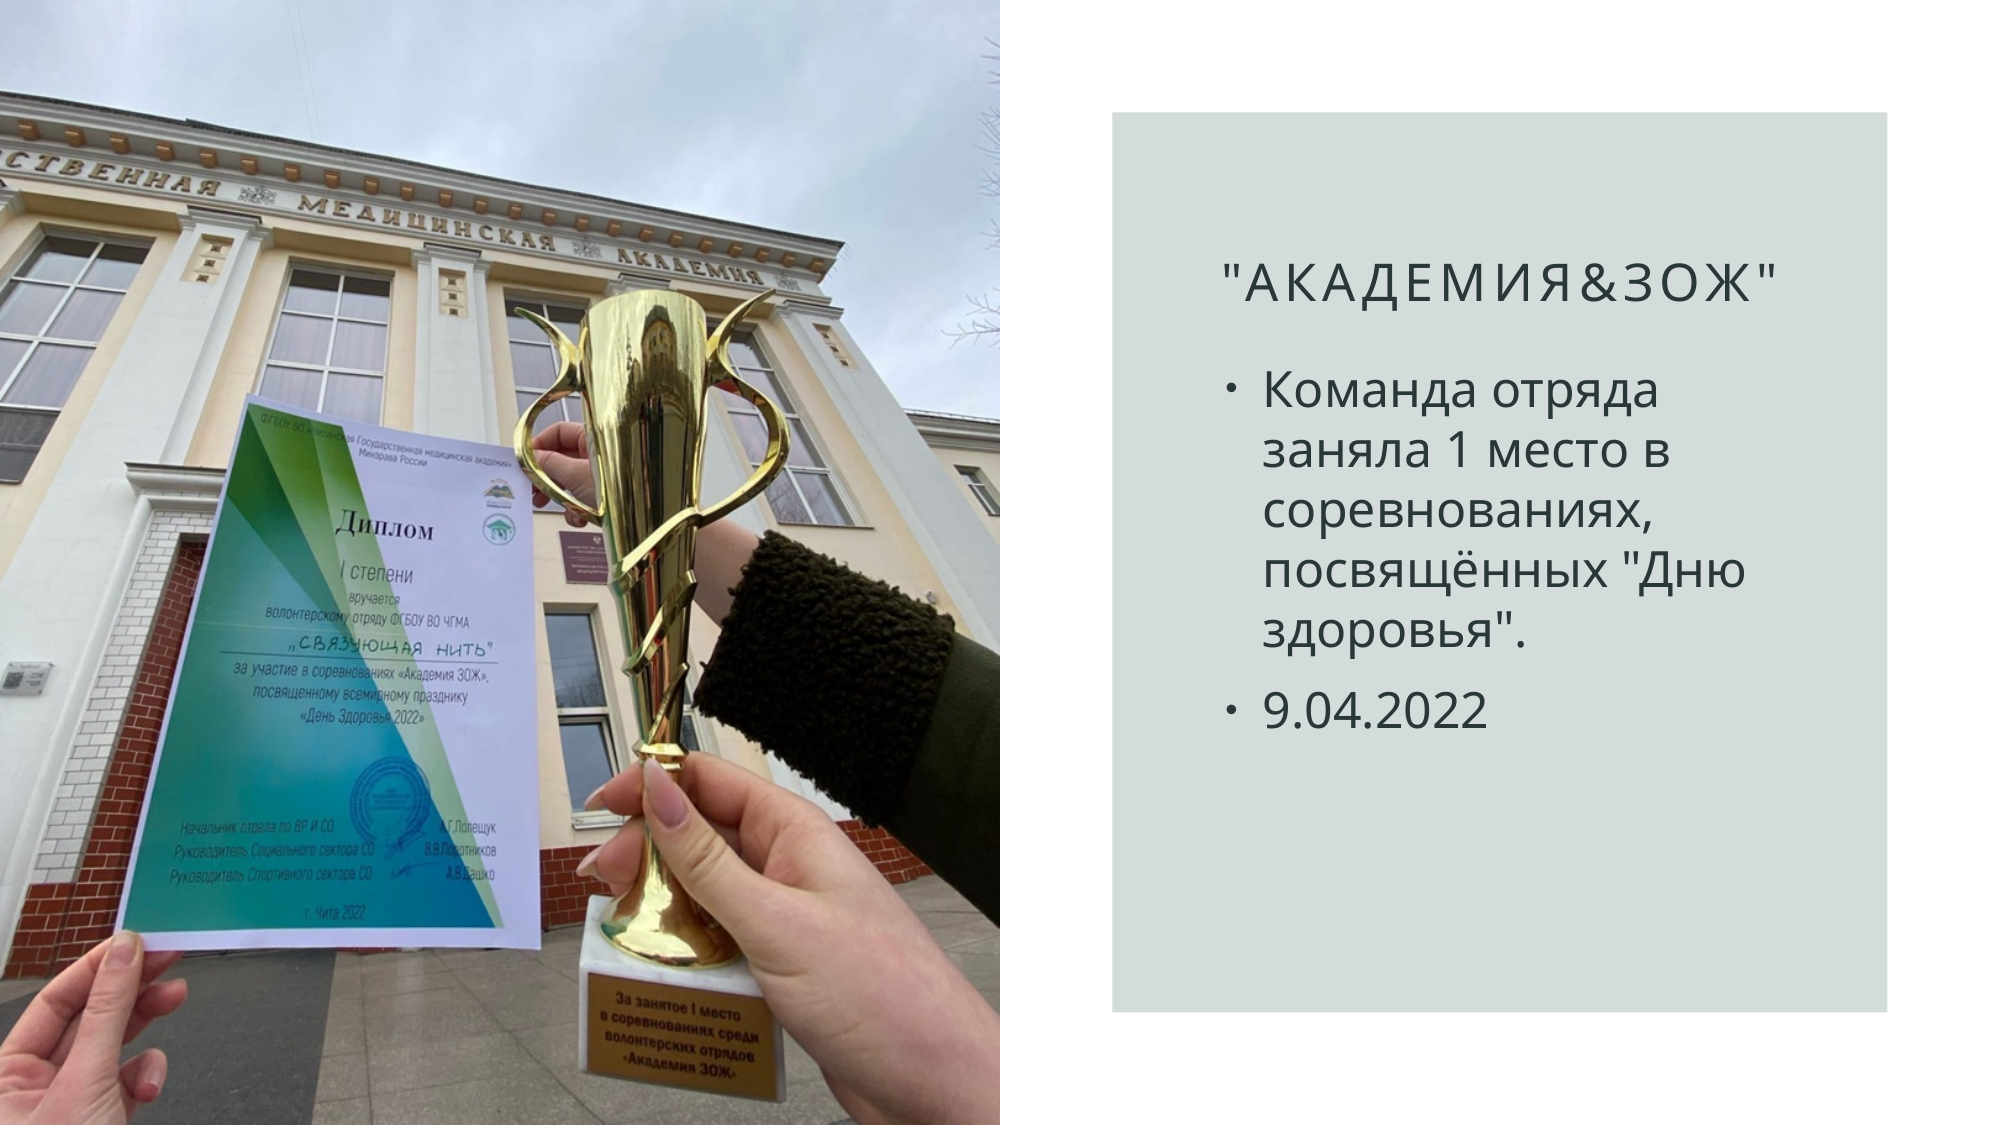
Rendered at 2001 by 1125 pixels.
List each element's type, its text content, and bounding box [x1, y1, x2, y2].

text_box [1111, 111, 1888, 1013]
title "Академия&ЗОЖ" [1195, 157, 1805, 321]
picture [0, 0, 1000, 1125]
text_box [1000, 0, 2000, 1125]
list Команда отряда заняла 1 место в соревнованиях, посвящённых "Дню здоровья". 9.04.2022 [1210, 350, 1797, 933]
